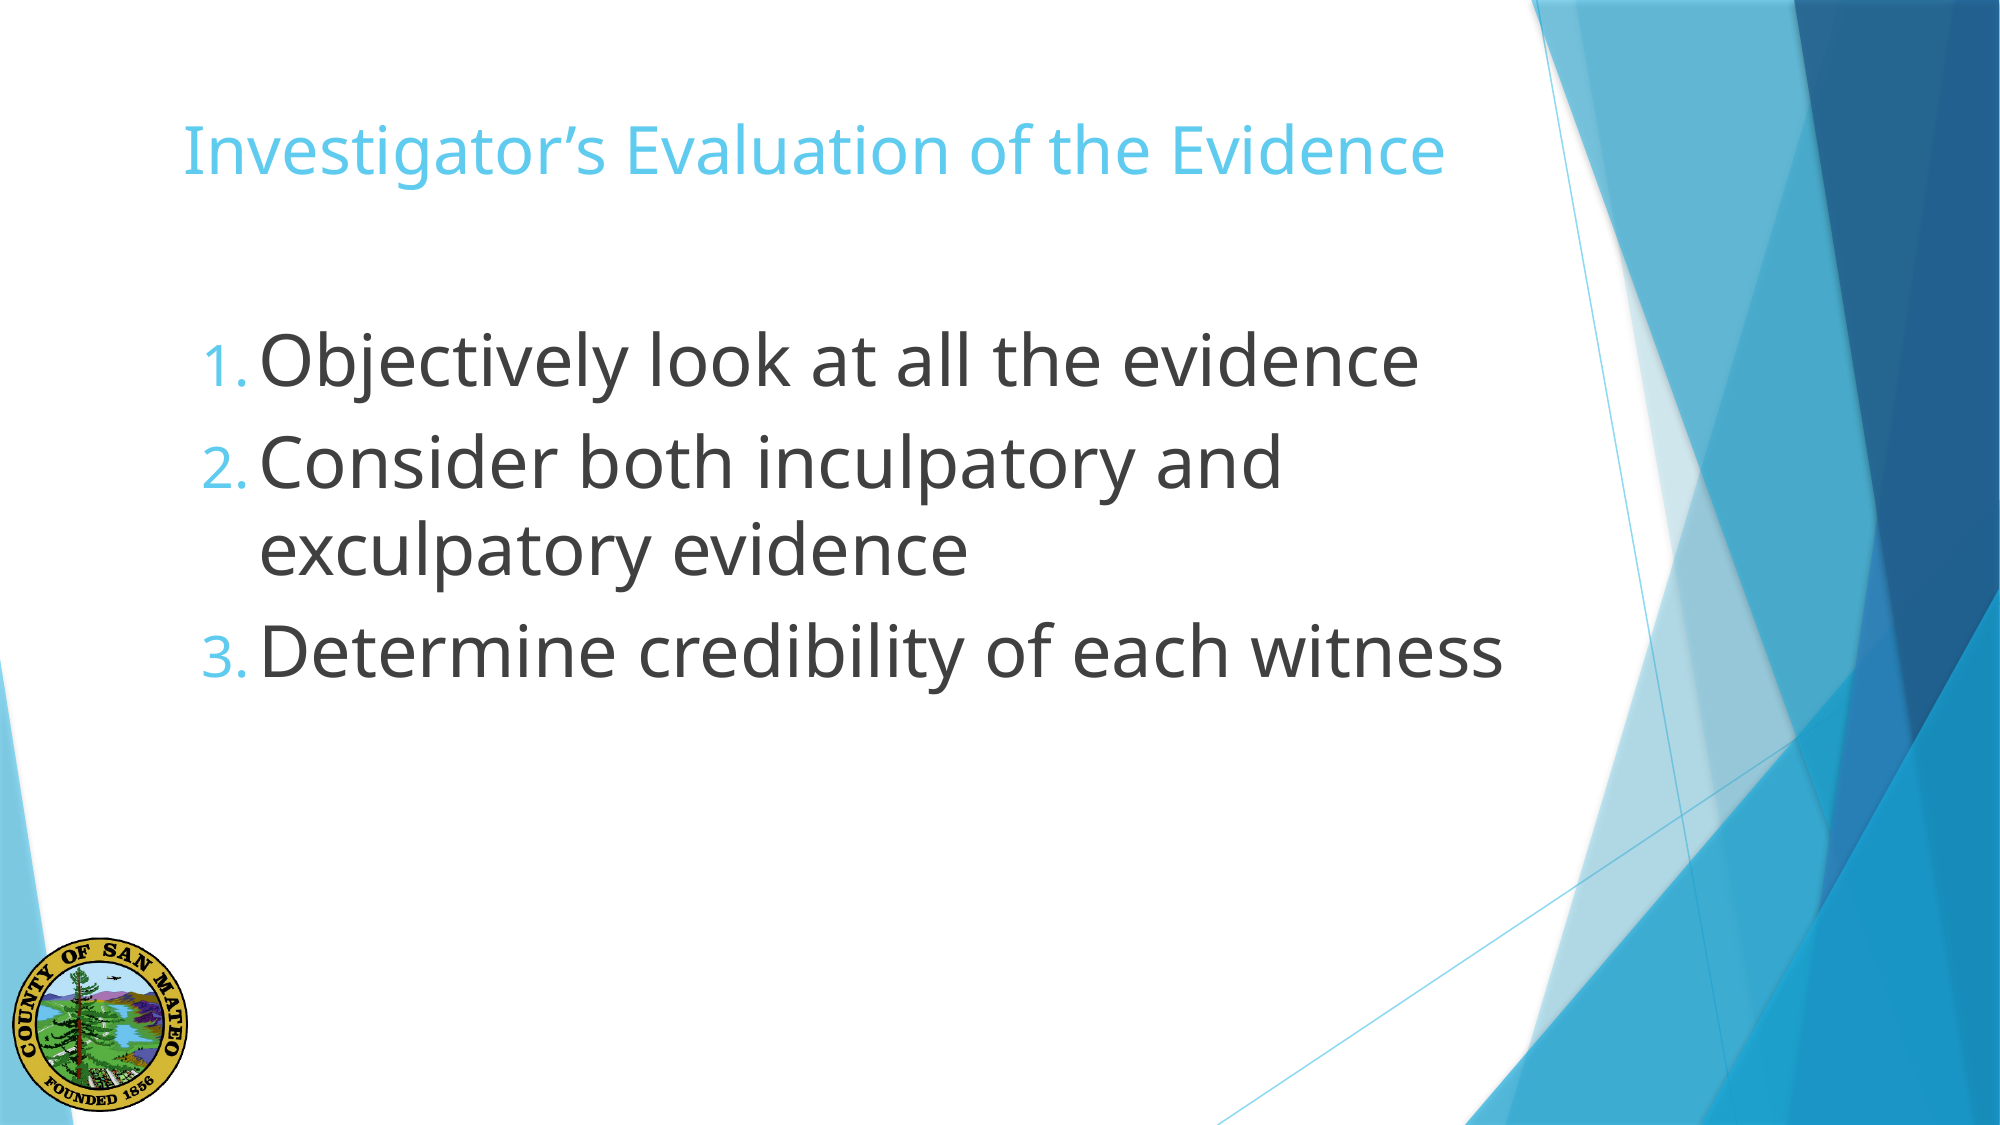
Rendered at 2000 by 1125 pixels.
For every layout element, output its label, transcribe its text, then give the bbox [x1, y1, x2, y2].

picture [11, 936, 188, 1112]
title Investigator’s Evaluation of the Evidence [111, 99, 1521, 262]
list Objectively look at all the evidence Consider both inculpatory and exculpatory evidence Determine credibility of each witness [111, 262, 1521, 992]
